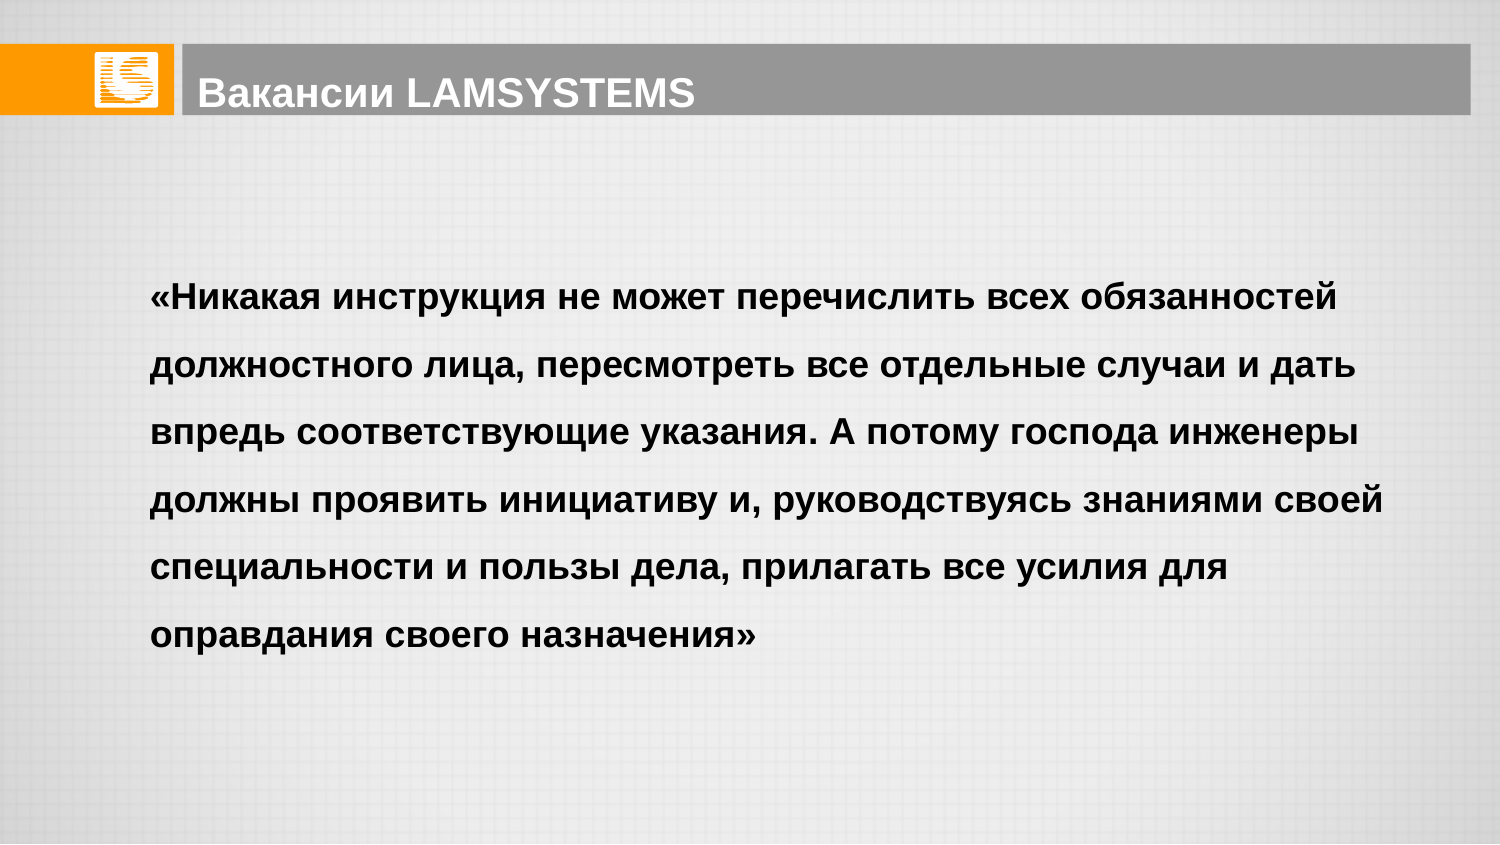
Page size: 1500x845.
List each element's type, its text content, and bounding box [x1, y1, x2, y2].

picture [92, 49, 160, 110]
text_box Вакансии LAMSYSTEMS [182, 33, 1175, 124]
text_box [0, 43, 175, 116]
text_box «Никакая инструкция не может перечислить всех обязанностей должностного лица, пересмотреть все отдельные случаи и дать впредь соответствующие указания. А потому господа инженеры должны проявить инициативу и, руководствуясь знаниями своей специальности и пользы дела, прилагать все усилия для оправдания своего назначения» [135, 197, 1453, 663]
text_box [1175, 43, 1471, 116]
picture [0, 0, 1500, 844]
